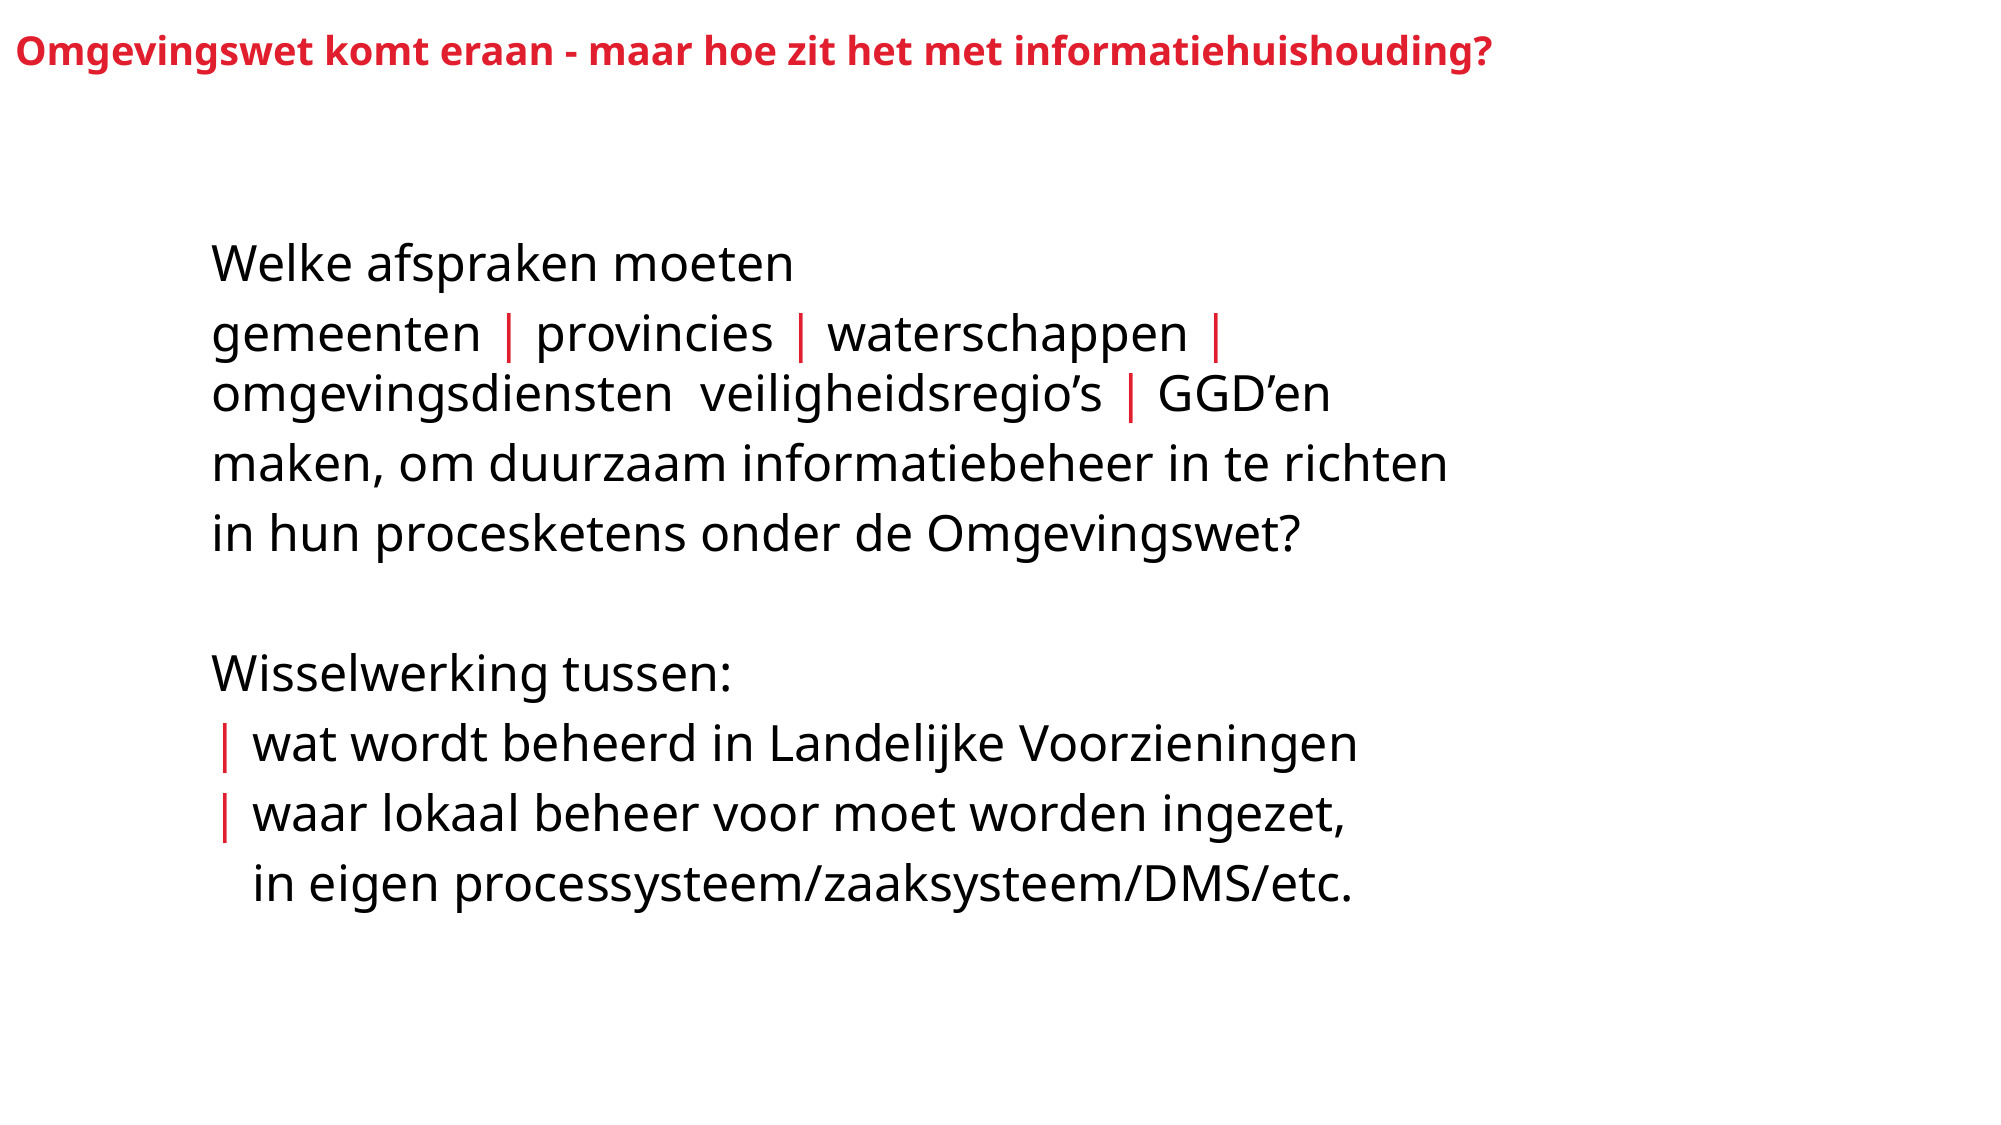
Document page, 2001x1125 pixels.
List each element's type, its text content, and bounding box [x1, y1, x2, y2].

list Welke afspraken moeten gemeenten | provincies | waterschappen | omgevingsdiensten veiligheidsregio’s | GGD’en maken, om duurzaam informatiebeheer in te richten in hun procesketens onder de Omgevingswet? Wisselwerking tussen: | wat wordt beheerd in Landelijke Voorzieningen | waar lokaal beheer voor moet worden ingezet, | in eigen processysteem/zaaksysteem/DMS/etc. [196, 223, 1707, 967]
title Omgevingswet komt eraan - maar hoe zit het met informatiehuishouding? [0, 0, 1707, 99]
